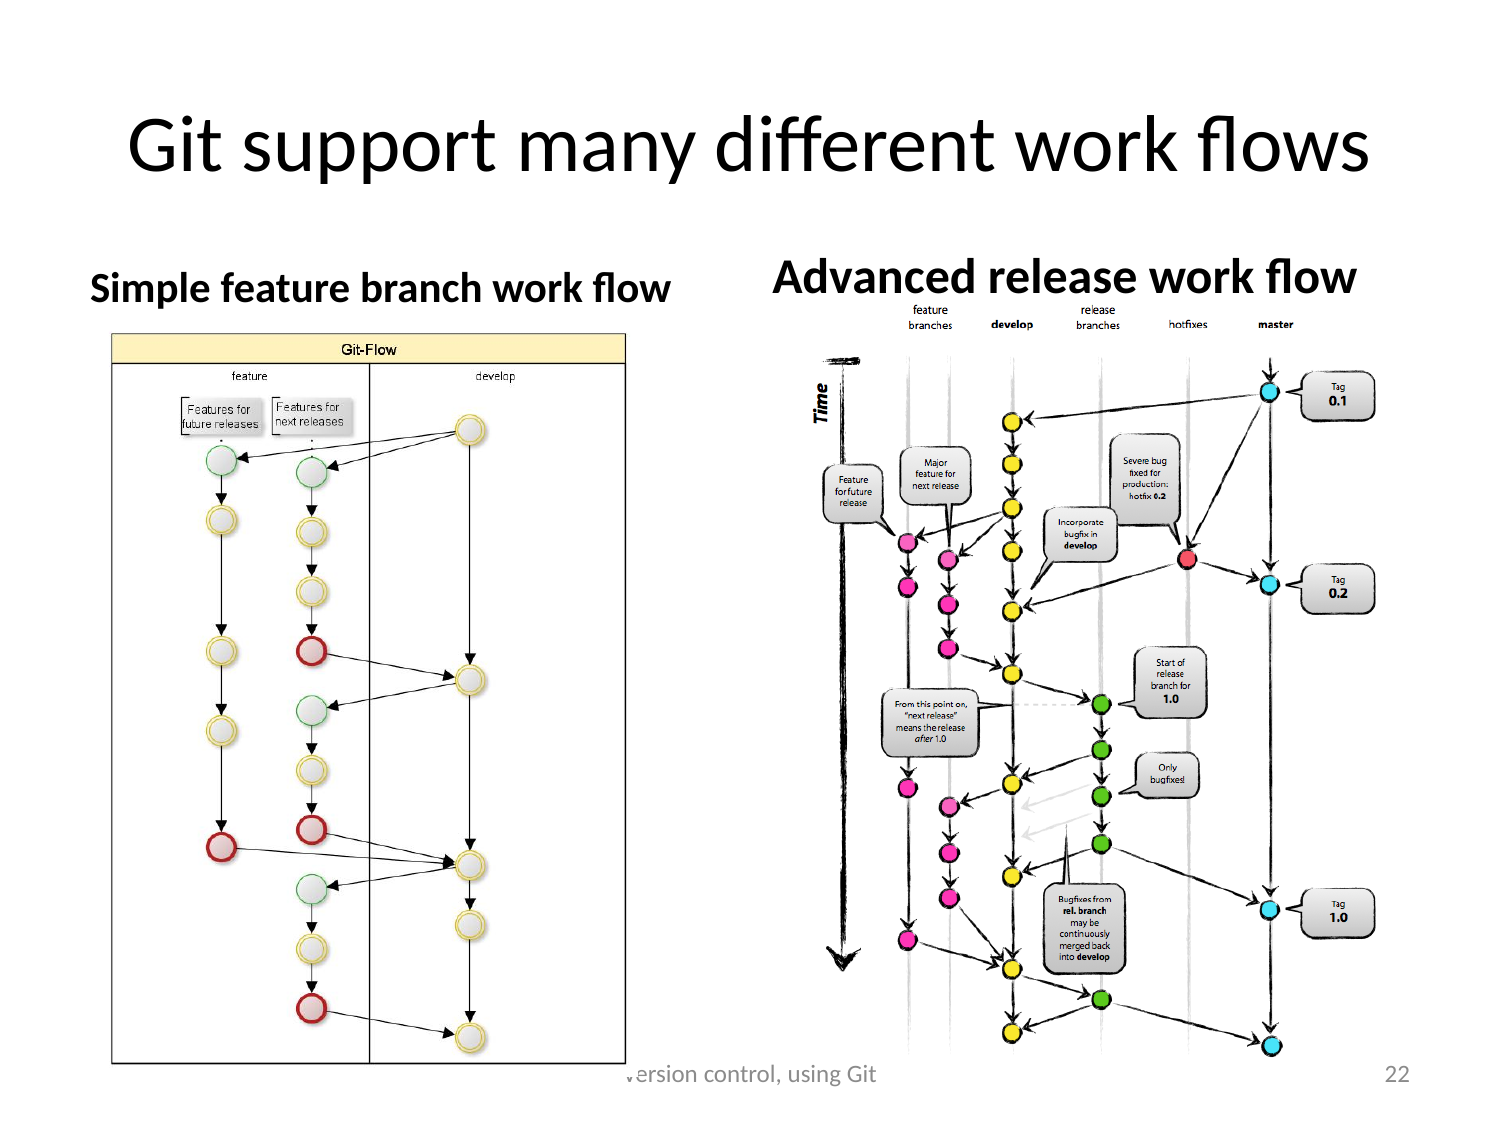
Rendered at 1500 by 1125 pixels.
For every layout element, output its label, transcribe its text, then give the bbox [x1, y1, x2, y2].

title Git support many different work flows [75, 45, 1425, 233]
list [808, 301, 1377, 1059]
footer Version control, using Git [512, 1042, 988, 1103]
slide_number 22 [1074, 1042, 1425, 1103]
list Advanced release work flow [757, 206, 1421, 312]
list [96, 318, 639, 1077]
list Simple feature branch work flow [75, 213, 738, 319]
